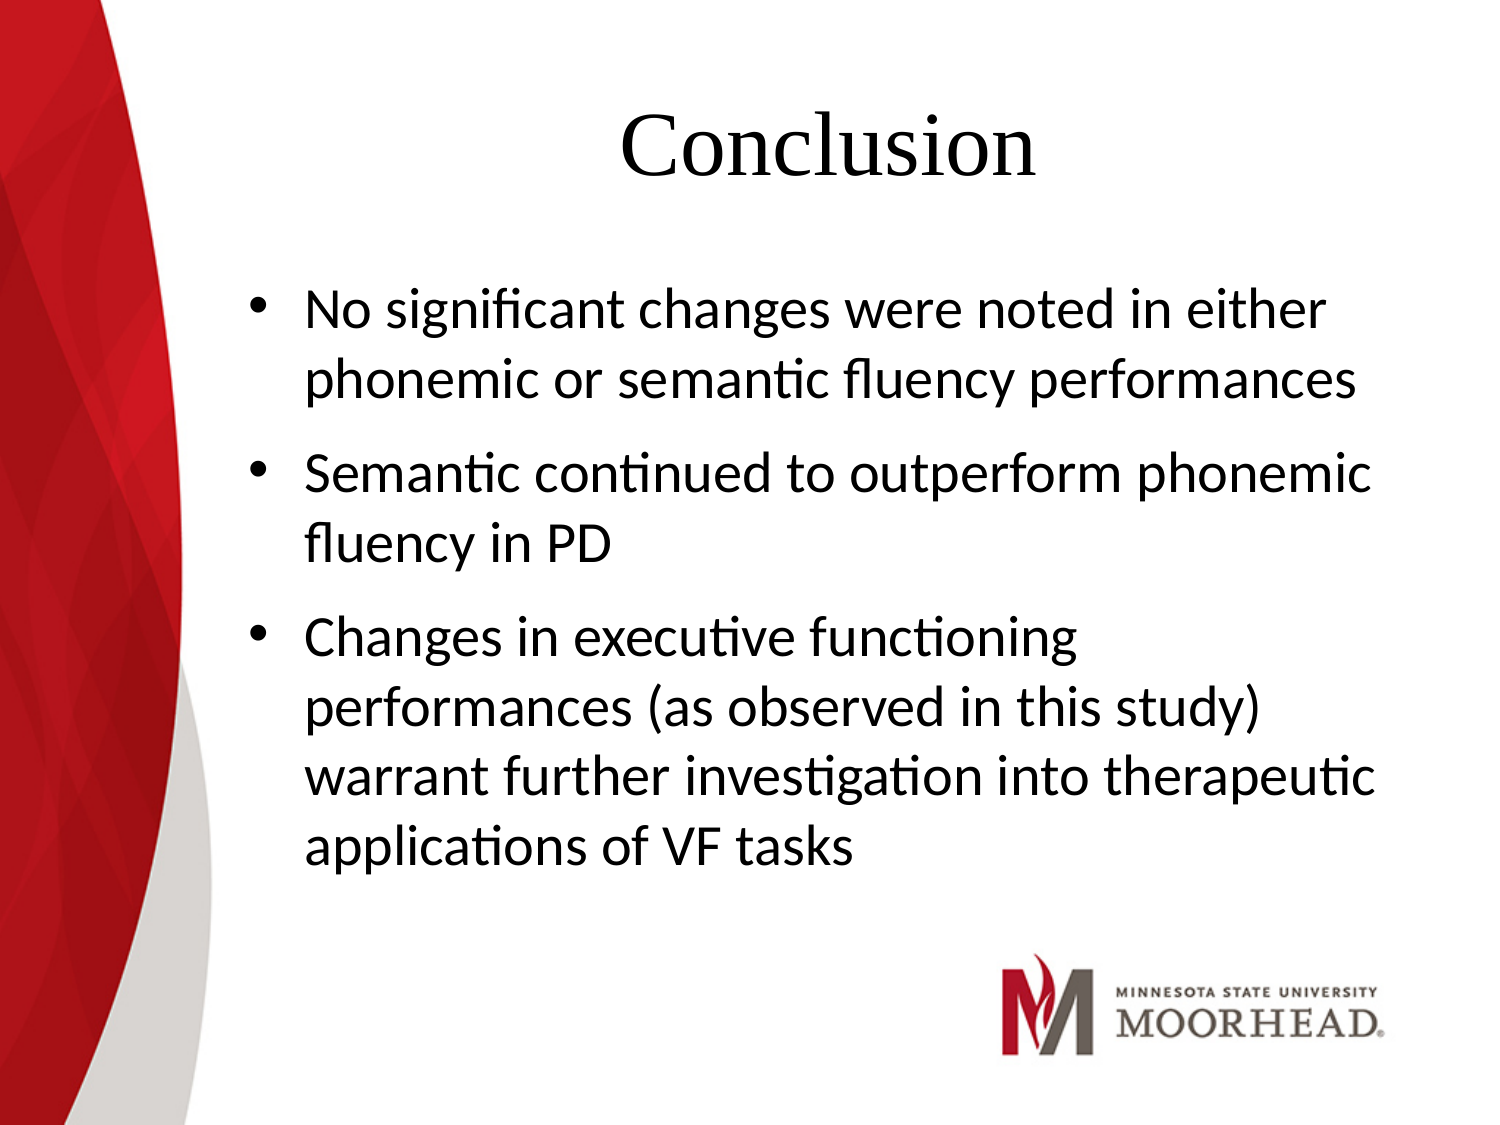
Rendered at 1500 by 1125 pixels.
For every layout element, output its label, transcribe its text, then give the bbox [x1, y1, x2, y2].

picture [0, 0, 1500, 1125]
list No significant changes were noted in either phonemic or semantic fluency performances Semantic continued to outperform phonemic fluency in PD Changes in executive functioning performances (as observed in this study) warrant further investigation into therapeutic applications of VF tasks [233, 262, 1425, 937]
title Conclusion [233, 45, 1425, 233]
